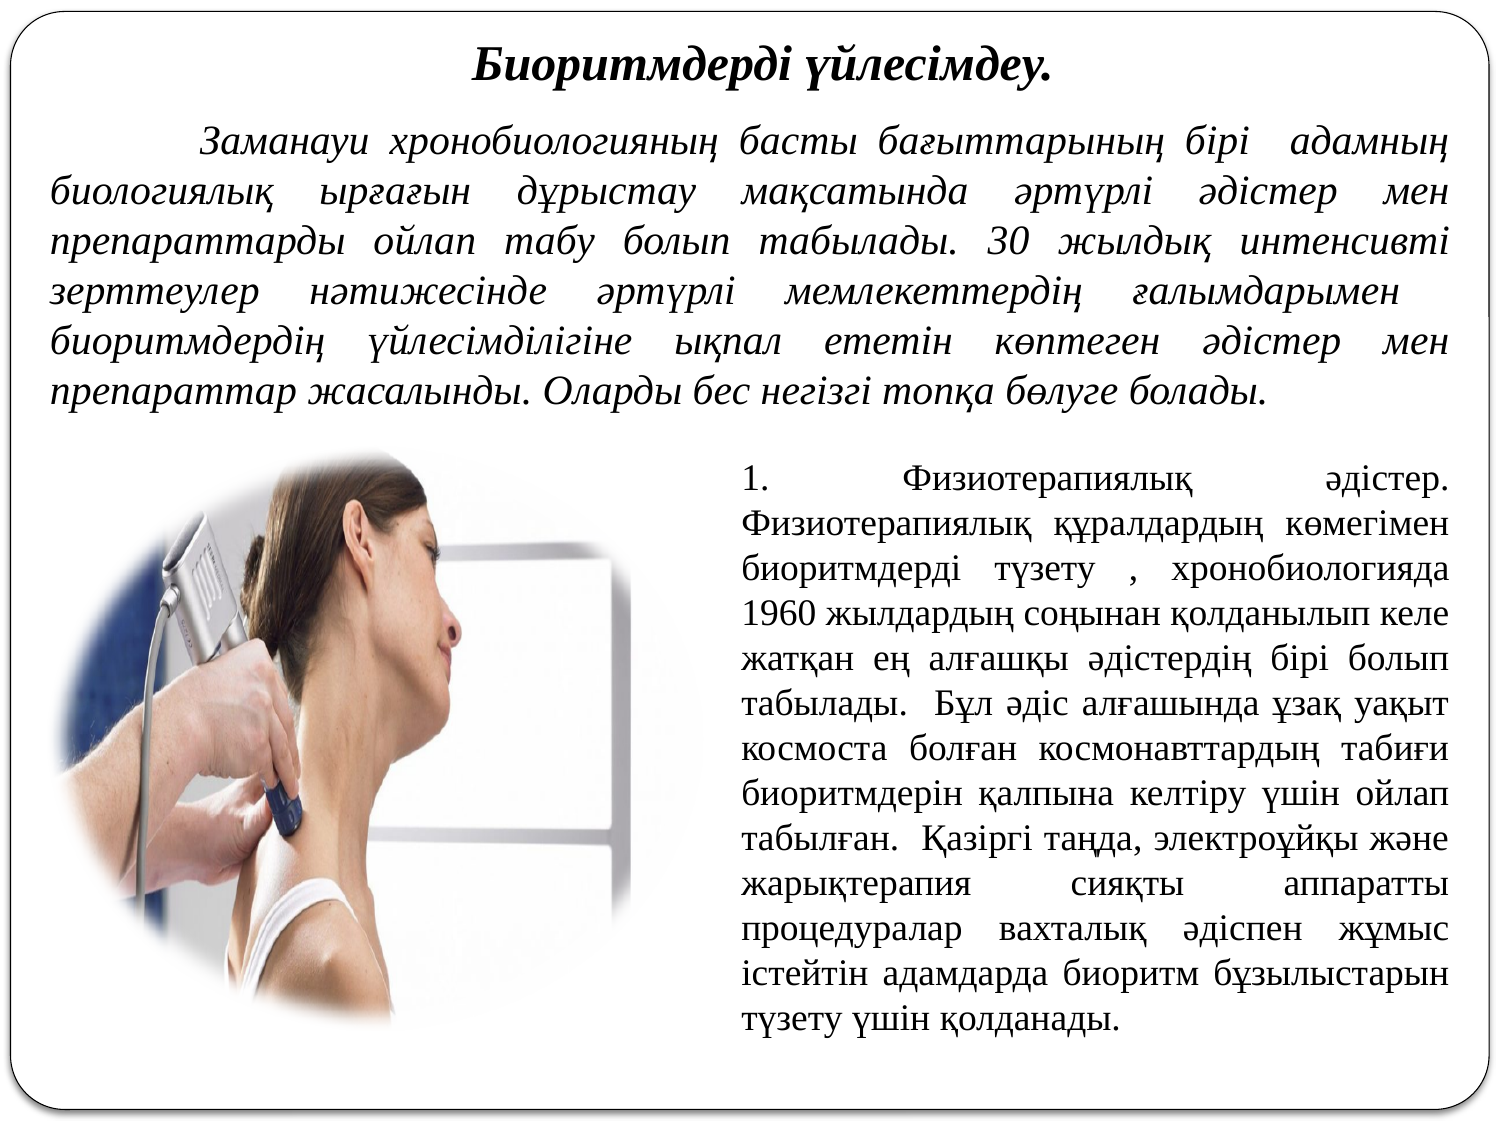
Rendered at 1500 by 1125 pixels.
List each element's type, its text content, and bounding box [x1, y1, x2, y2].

picture [46, 445, 704, 1032]
text_box Биоритмдерді үйлесімдеу. [457, 23, 1289, 99]
text_box Заманауи хронобиологияның басты бағыттарының бірі адамның биологиялық ырғағын дұрыстау мақсатында әртүрлі әдістер мен препараттарды ойлап табу болып табылады. 30 жылдық интенсивті зерттеулер нәтижесінде әртүрлі мемлекеттердің ғалымдарымен биоритмдердің үйлесімділігіне ықпал ететін көптеген әдістер мен препараттар жасалынды. Оларды бес негізгі топқа бөлуге болады. [35, 105, 1465, 421]
text_box 1. Физиотерапиялық әдістер. Физиотерапиялық құралдардың көмегімен биоритмдерді түзету , хронобиологияда 1960 жылдардың соңынан қолданылып келе жатқан ең алғашқы әдістердің бірі болып табылады. Бұл әдіс алғашында ұзақ уақыт космоста болған космонавттардың табиғи биоритмдерін қалпына келтіру үшін ойлап табылған. Қазіргі таңда, электроұйқы және жарықтерапия сияқты аппаратты процедуралар вахталық әдіспен жұмыс істейтін адамдарда биоритм бұзылыстарын түзету үшін қолданады. [726, 445, 1465, 1045]
